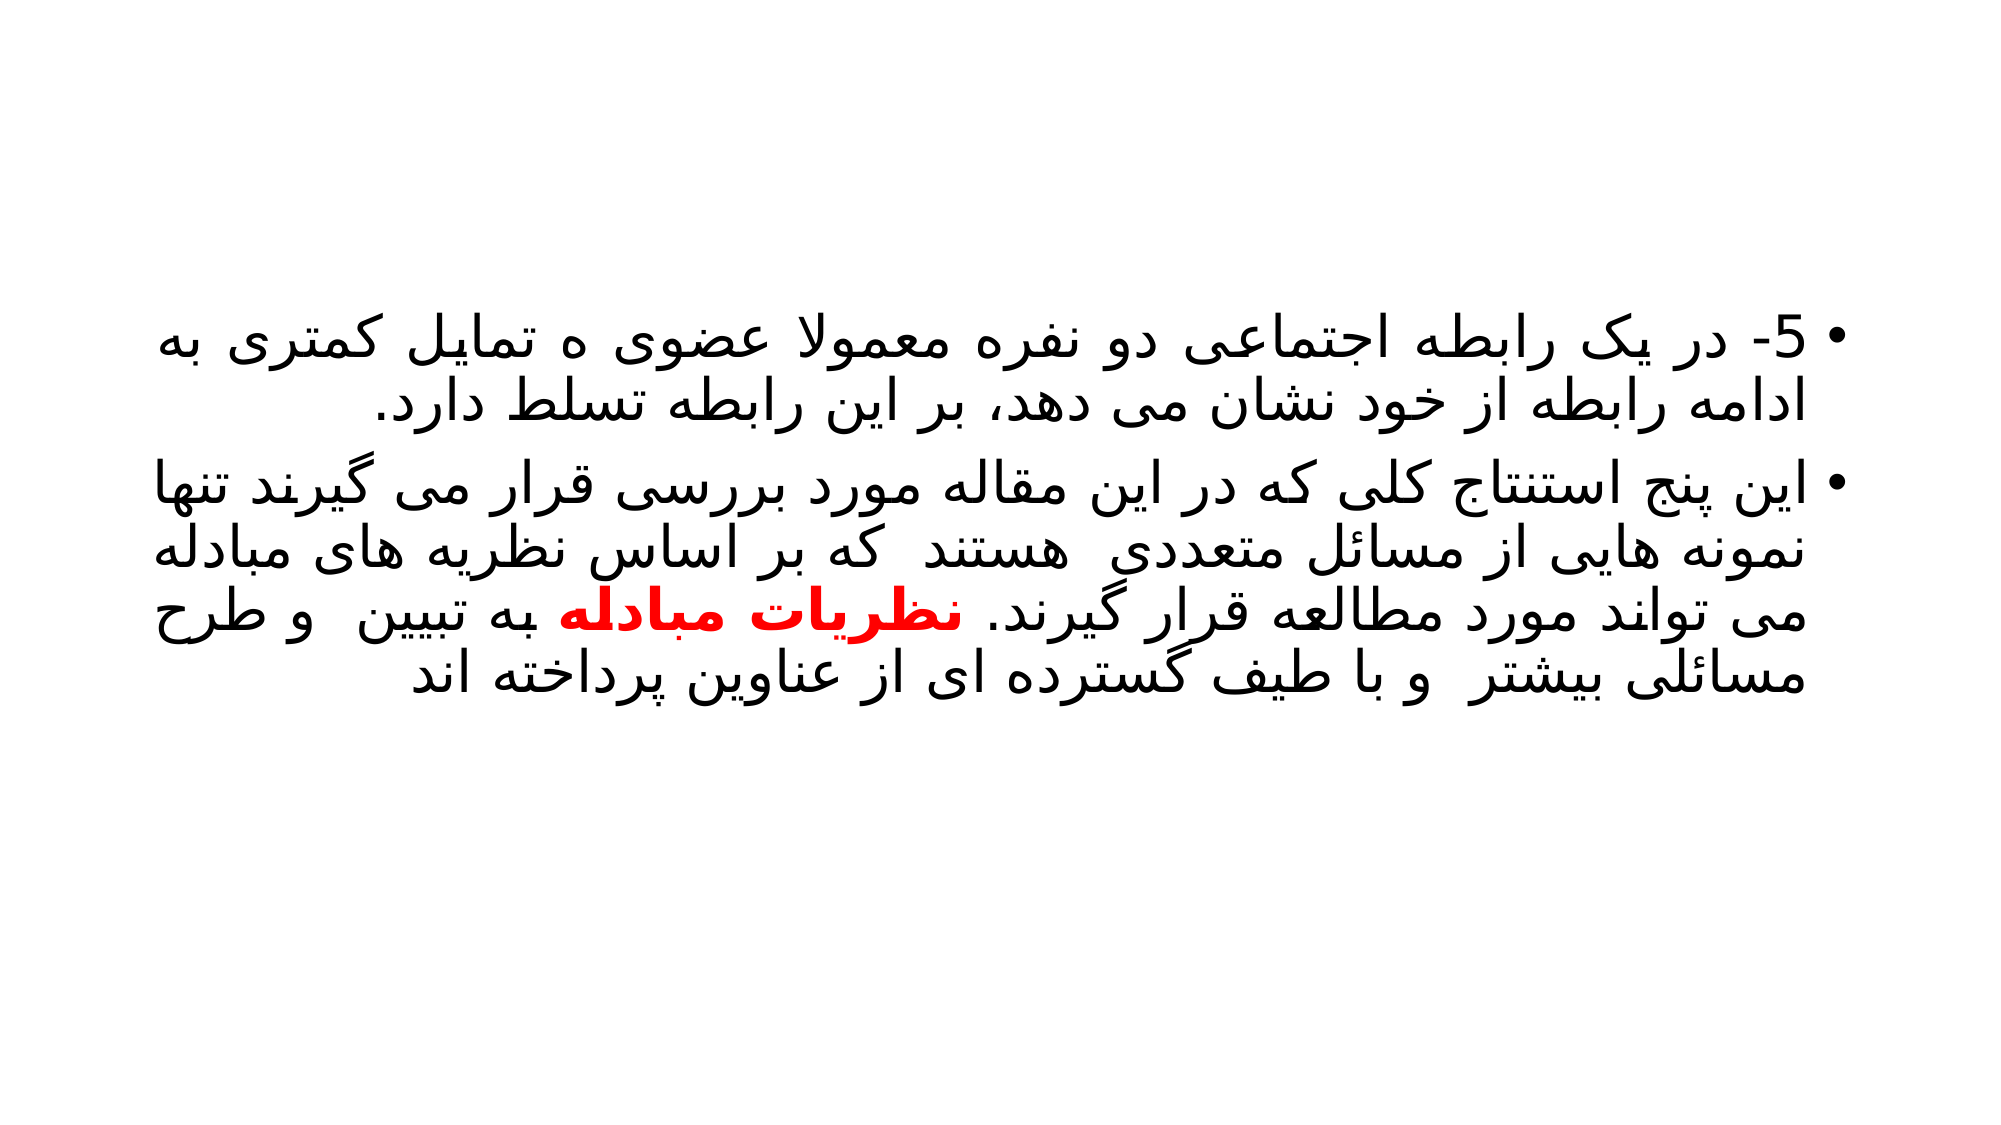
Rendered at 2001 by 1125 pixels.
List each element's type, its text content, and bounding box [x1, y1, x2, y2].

list 5- در یک رابطه اجتماعی دو نفره معمولا عضوی ه تمایل کمتری به ادامه رابطه از خود نشان می دهد، بر این رابطه تسلط دارد. این پنج استنتاج کلی که در این مقاله مورد بررسی قرار می گیرند تنها نمونه هایی از مسائل متعددی هستند که بر اساس نظریه های مبادله می تواند مورد مطالعه قرار گیرند. نظریات مبادله به تبیین و طرح مسائلی بیشتر و با طیف گسترده ای از عناوین پرداخته اند [137, 299, 1863, 1014]
